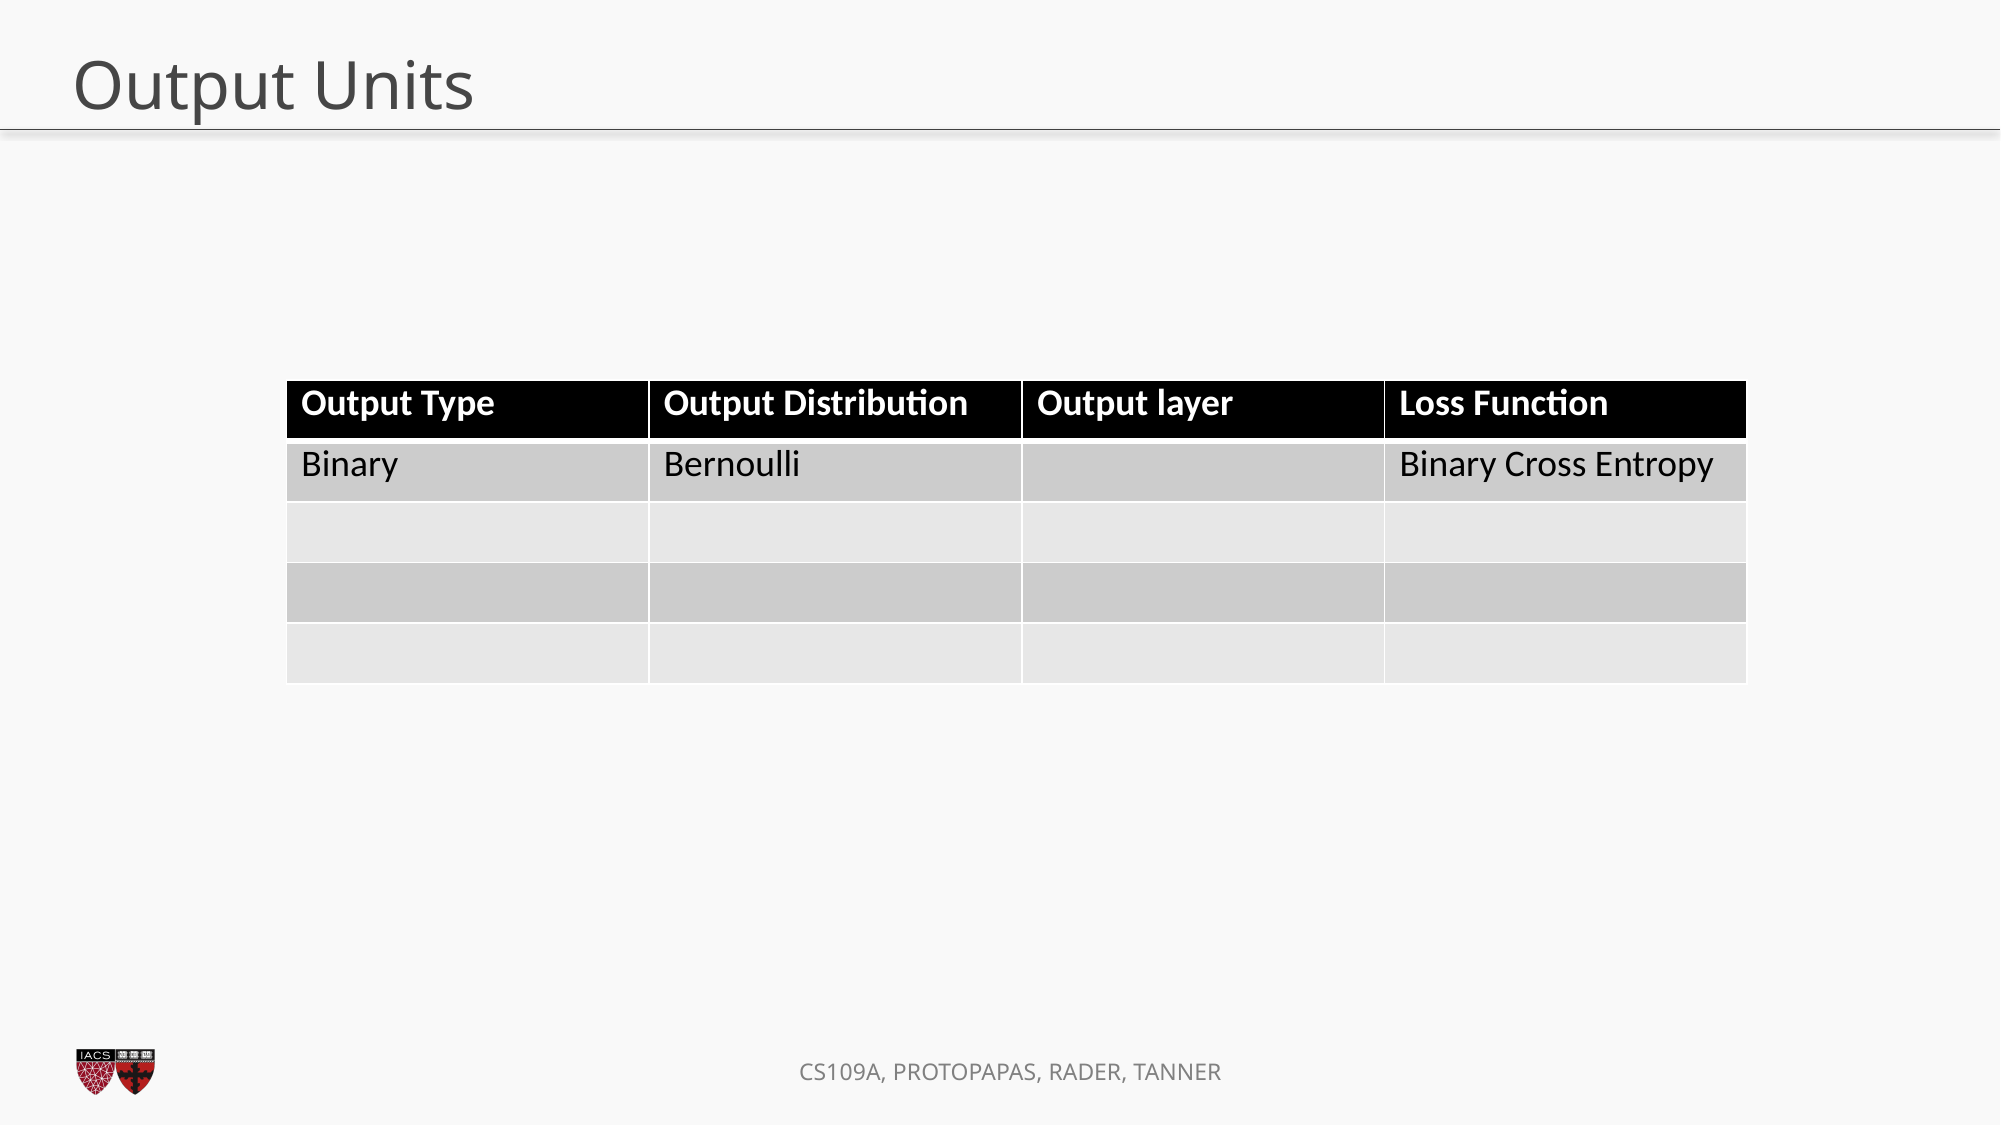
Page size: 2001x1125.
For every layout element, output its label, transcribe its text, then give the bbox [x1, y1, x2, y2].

table_cell [287, 563, 648, 622]
table_cell [650, 624, 1021, 683]
table_cell [650, 503, 1021, 562]
table_cell [1385, 503, 1746, 562]
table_cell [650, 563, 1021, 622]
table_cell [1023, 503, 1384, 562]
table_header Loss Function [1385, 381, 1746, 438]
table_cell [287, 503, 648, 562]
table_cell Binary [287, 444, 648, 501]
table_cell [1385, 624, 1746, 683]
table_cell [1385, 563, 1746, 622]
table_cell Binary Cross Entropy [1385, 444, 1746, 501]
title Output Units [57, 35, 1943, 162]
picture [75, 1049, 155, 1095]
table_cell [1023, 444, 1384, 501]
table_cell Bernoulli [650, 444, 1021, 501]
table_cell [1023, 624, 1384, 683]
table_header Output layer [1023, 381, 1384, 438]
table_cell [287, 624, 648, 683]
table_cell [1023, 563, 1384, 622]
table_header Output Distribution [650, 381, 1021, 438]
table_header Output Type [287, 381, 648, 438]
